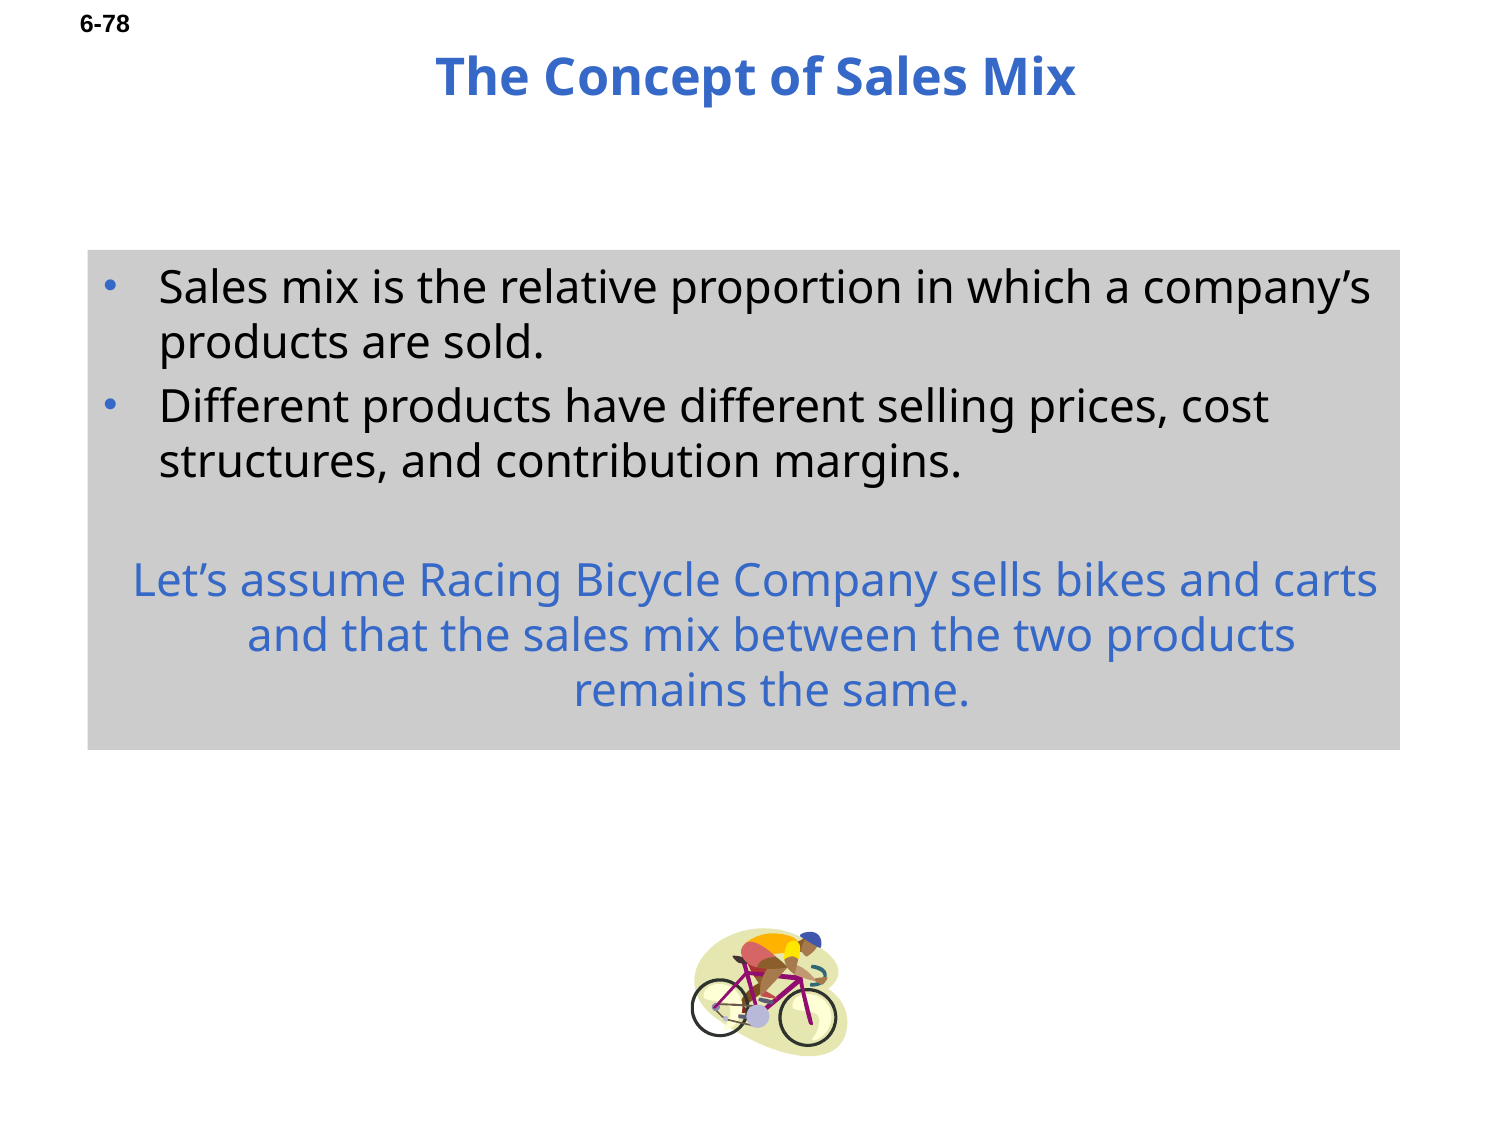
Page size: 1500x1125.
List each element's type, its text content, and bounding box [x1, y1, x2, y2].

picture [687, 924, 851, 1060]
list Sales mix is the relative proportion in which a company’s products are sold. Different products have different selling prices, cost structures, and contribution margins. Let’s assume Racing Bicycle Company sells bikes and carts and that the sales mix between the two products remains the same. [87, 249, 1401, 751]
title The Concept of Sales Mix [24, 12, 1488, 138]
